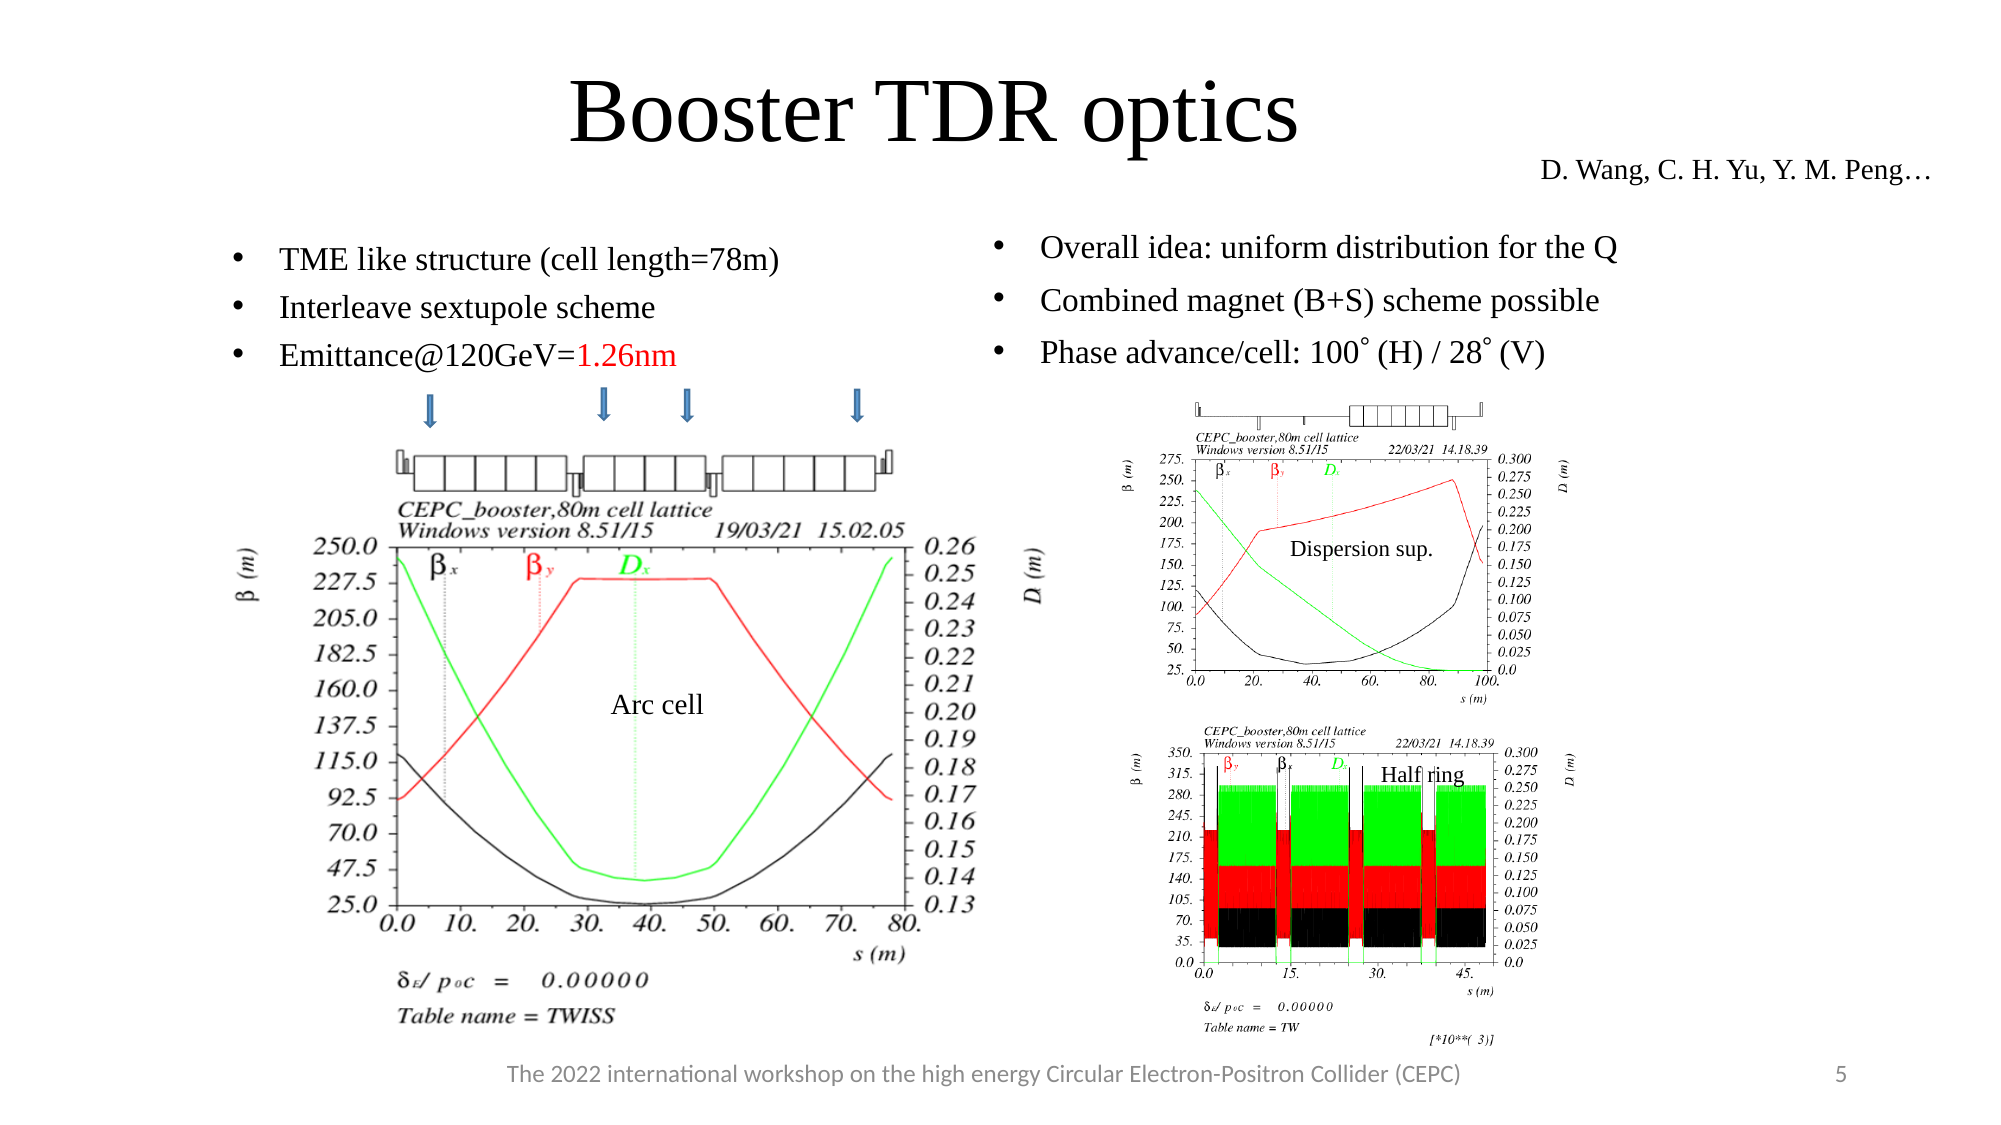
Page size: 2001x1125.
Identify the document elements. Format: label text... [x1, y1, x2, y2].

picture [1127, 725, 1577, 1050]
text_box Overall idea: uniform distribution for the Q Combined magnet (B+S) scheme possible Phase advance/cell: 100 (H) / 28 (V) [978, 217, 1695, 378]
slide_number 5 [1412, 1042, 1863, 1103]
footer The 2022 international workshop on the high energy Circular Electron-Positron Collider (CEPC) [462, 1042, 1412, 1103]
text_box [229, 388, 1050, 1030]
text_box TME like structure (cell length=78m) Interleave sextupole scheme Emittance@120GeV=1.26nm [217, 222, 1076, 381]
picture [1117, 398, 1573, 706]
title Booster TDR optics [72, 18, 1798, 204]
text_box D. Wang, C. H. Yu, Y. M. Peng… [1525, 143, 1976, 194]
